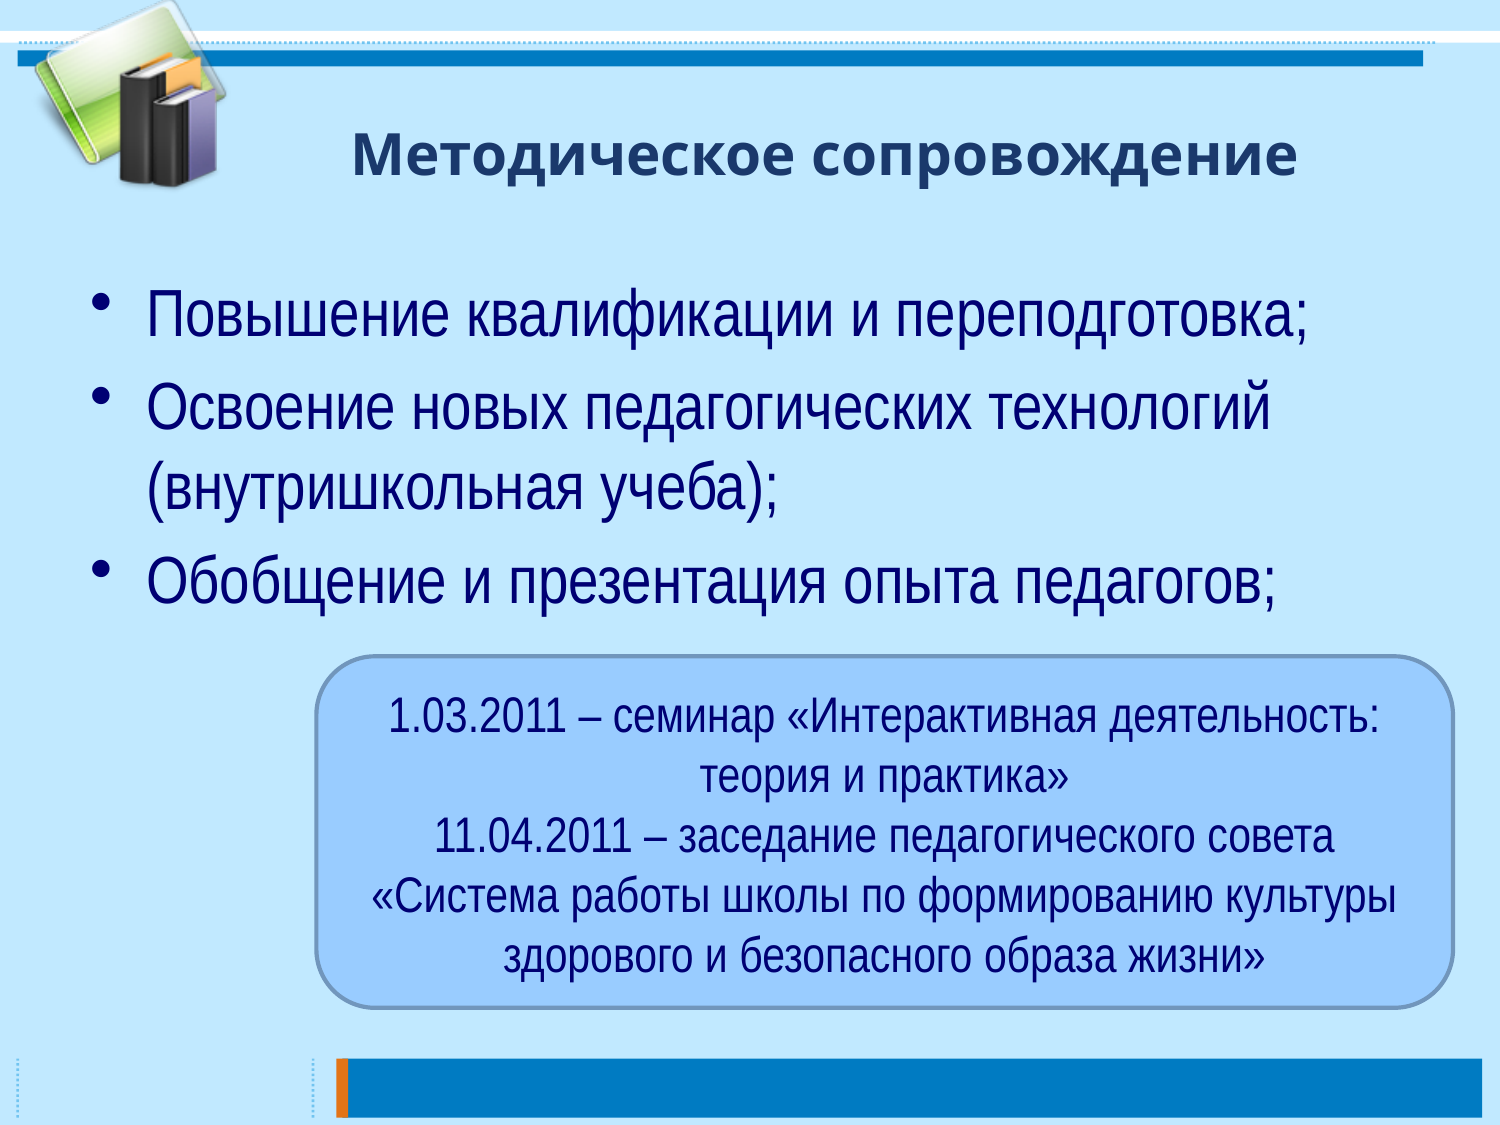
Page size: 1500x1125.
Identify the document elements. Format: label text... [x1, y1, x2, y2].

title Методическое сопровождение [149, 58, 1500, 247]
picture [29, 0, 231, 201]
list Повышение квалификации и переподготовка; Освоение новых педагогических технологий (внутришкольная учеба); Обобщение и презентация опыта педагогов; [75, 262, 1425, 727]
text_box 1.03.2011 – семинар «Интерактивная деятельность: теория и практика» 11.04.2011 – заседание педагогического совета «Система работы школы по формированию культуры здорового и безопасного образа жизни» [314, 654, 1456, 1010]
